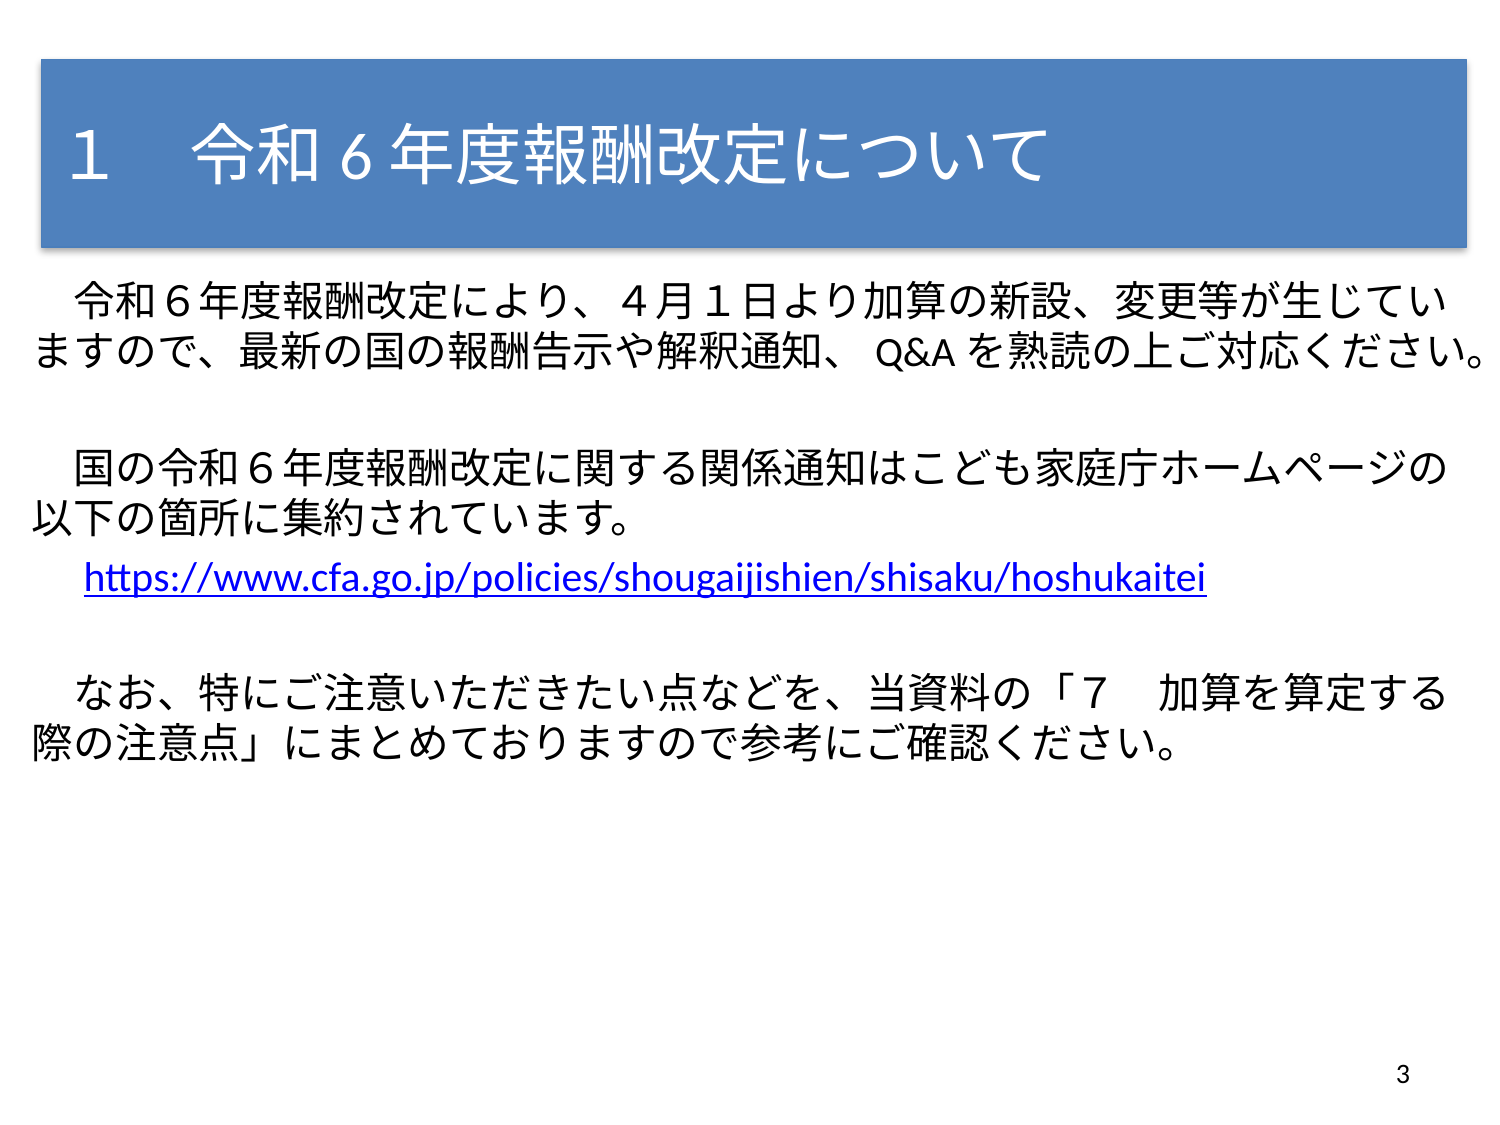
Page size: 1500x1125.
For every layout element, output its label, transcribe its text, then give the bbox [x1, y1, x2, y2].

title １ 令和6年度報酬改定について [41, 59, 1467, 248]
list 令和６年度報酬改定により、４月１日より加算の新設、変更等が生じていますので、最新の国の報酬告示や解釈通知、Q&Aを熟読の上ご対応ください。 国の令和６年度報酬改定に関する関係通知はこども家庭庁ホームページの以下の箇所に集約されています。 https://www.cfa.go.jp/policies/shougaijishien/shisaku/hoshukaitei なお、特にご注意いただきたい点などを、当資料の「７ 加算を算定する際の注意点」にまとめておりますので参考にご確認ください。 [16, 267, 1484, 858]
slide_number 3 [1074, 1042, 1425, 1103]
